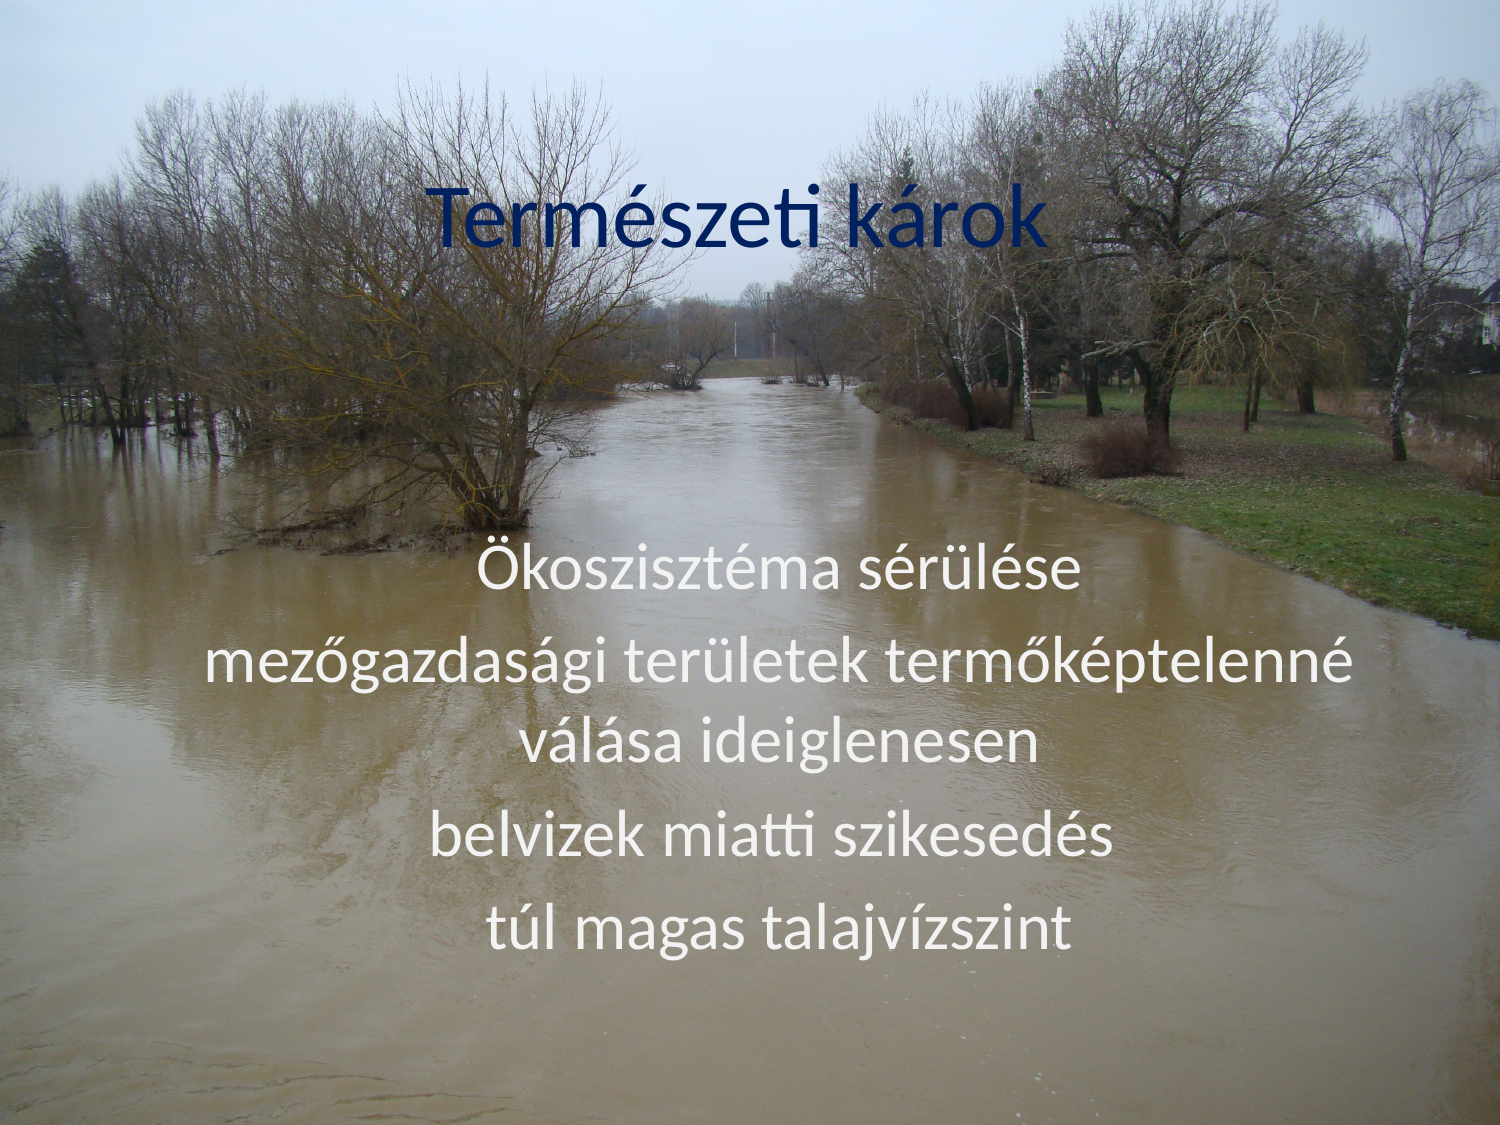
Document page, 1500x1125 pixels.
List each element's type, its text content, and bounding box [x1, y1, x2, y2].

picture [0, 0, 1500, 1125]
subtitle Ökoszisztéma sérülése mezőgazdasági területek termőképtelenné válása ideiglenesen belvizek miatti szikesedés túl magas talajvízszint [159, 515, 1400, 1094]
title Természeti károk [100, 90, 1376, 332]
